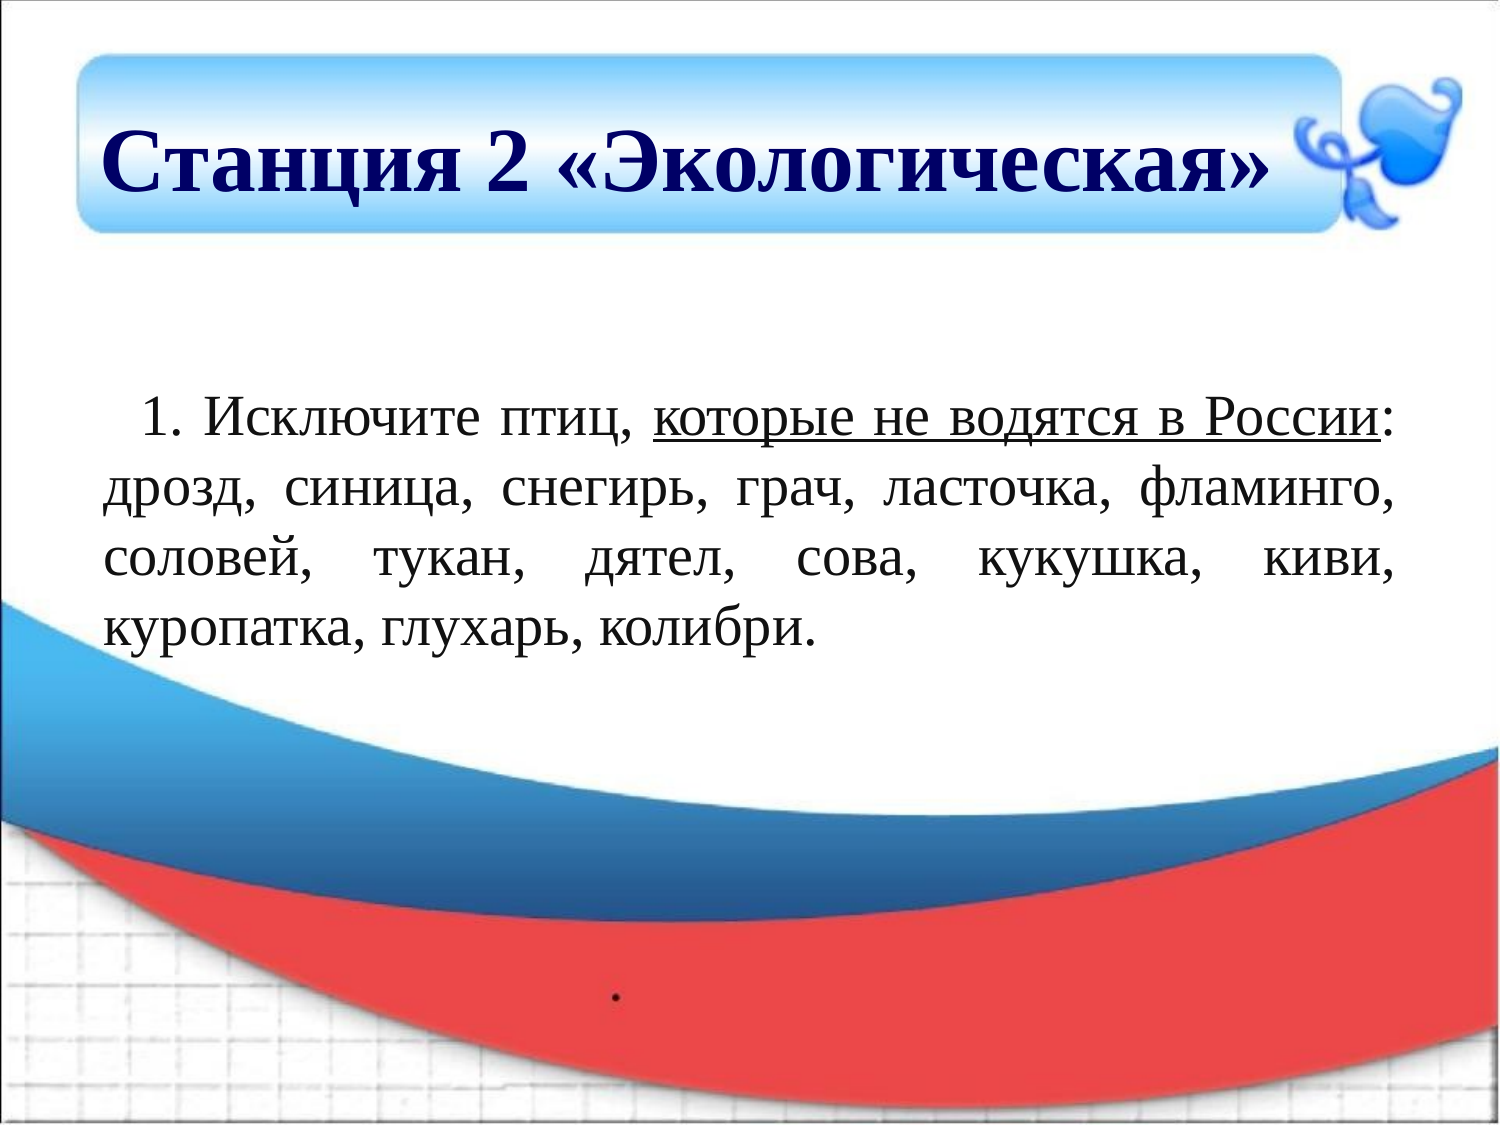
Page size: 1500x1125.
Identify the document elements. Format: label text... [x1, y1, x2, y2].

list 1. Исключите птиц, которые не водятся в России: дрозд, синица, снегирь, грач, ласточка, фламинго, соловей, тукан, дятел, сова, кукушка, киви, куропатка, глухарь, колибри. [103, 377, 1397, 706]
picture [0, 0, 1500, 1125]
title Станция 2 «Экологическая» [99, 99, 1425, 212]
